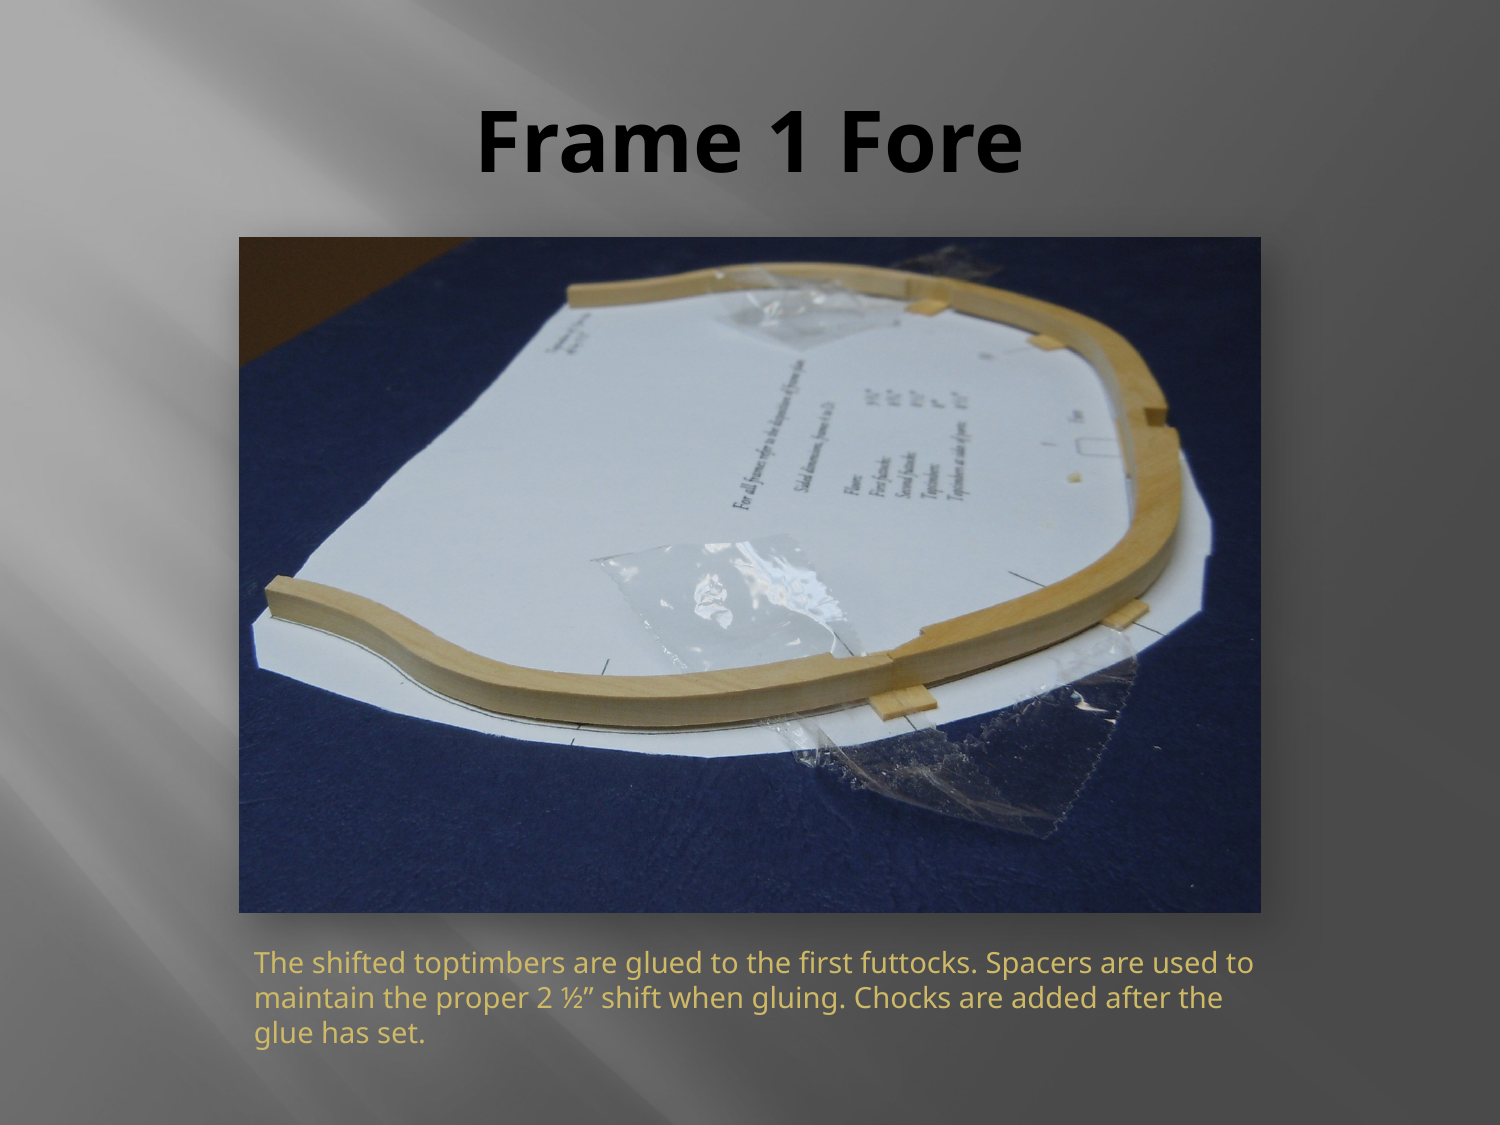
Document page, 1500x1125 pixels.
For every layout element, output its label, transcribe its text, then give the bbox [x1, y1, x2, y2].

picture [238, 237, 1262, 913]
title Frame 1 Fore [75, 45, 1425, 233]
text_box The shifted toptimbers are glued to the first futtocks. Spacers are used to maintain the proper 2 ½” shift when gluing. Chocks are added after the glue has set. [238, 937, 1275, 1058]
